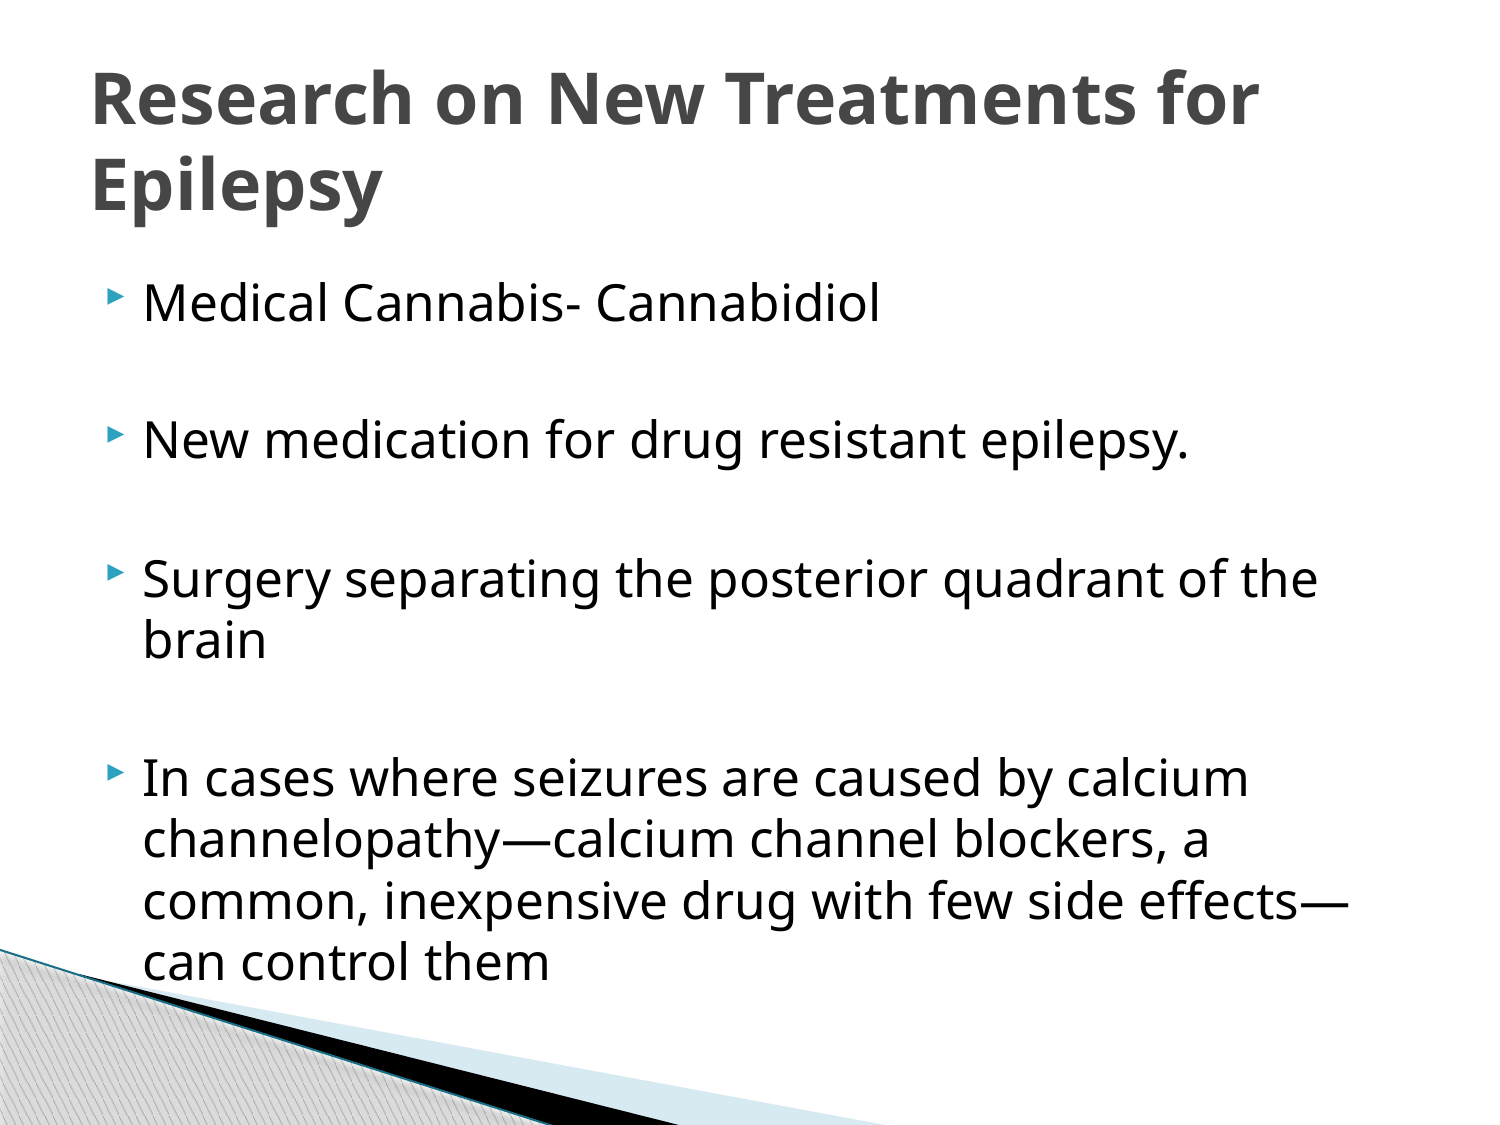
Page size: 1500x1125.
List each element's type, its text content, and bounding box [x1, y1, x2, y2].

title Research on New Treatments for Epilepsy [75, 45, 1425, 233]
list Medical Cannabis- Cannabidiol New medication for drug resistant epilepsy. Surgery separating the posterior quadrant of the brain In cases where seizures are caused by calcium channelopathy—calcium channel blockers, a common, inexpensive drug with few side effects—can control them [73, 262, 1424, 1005]
